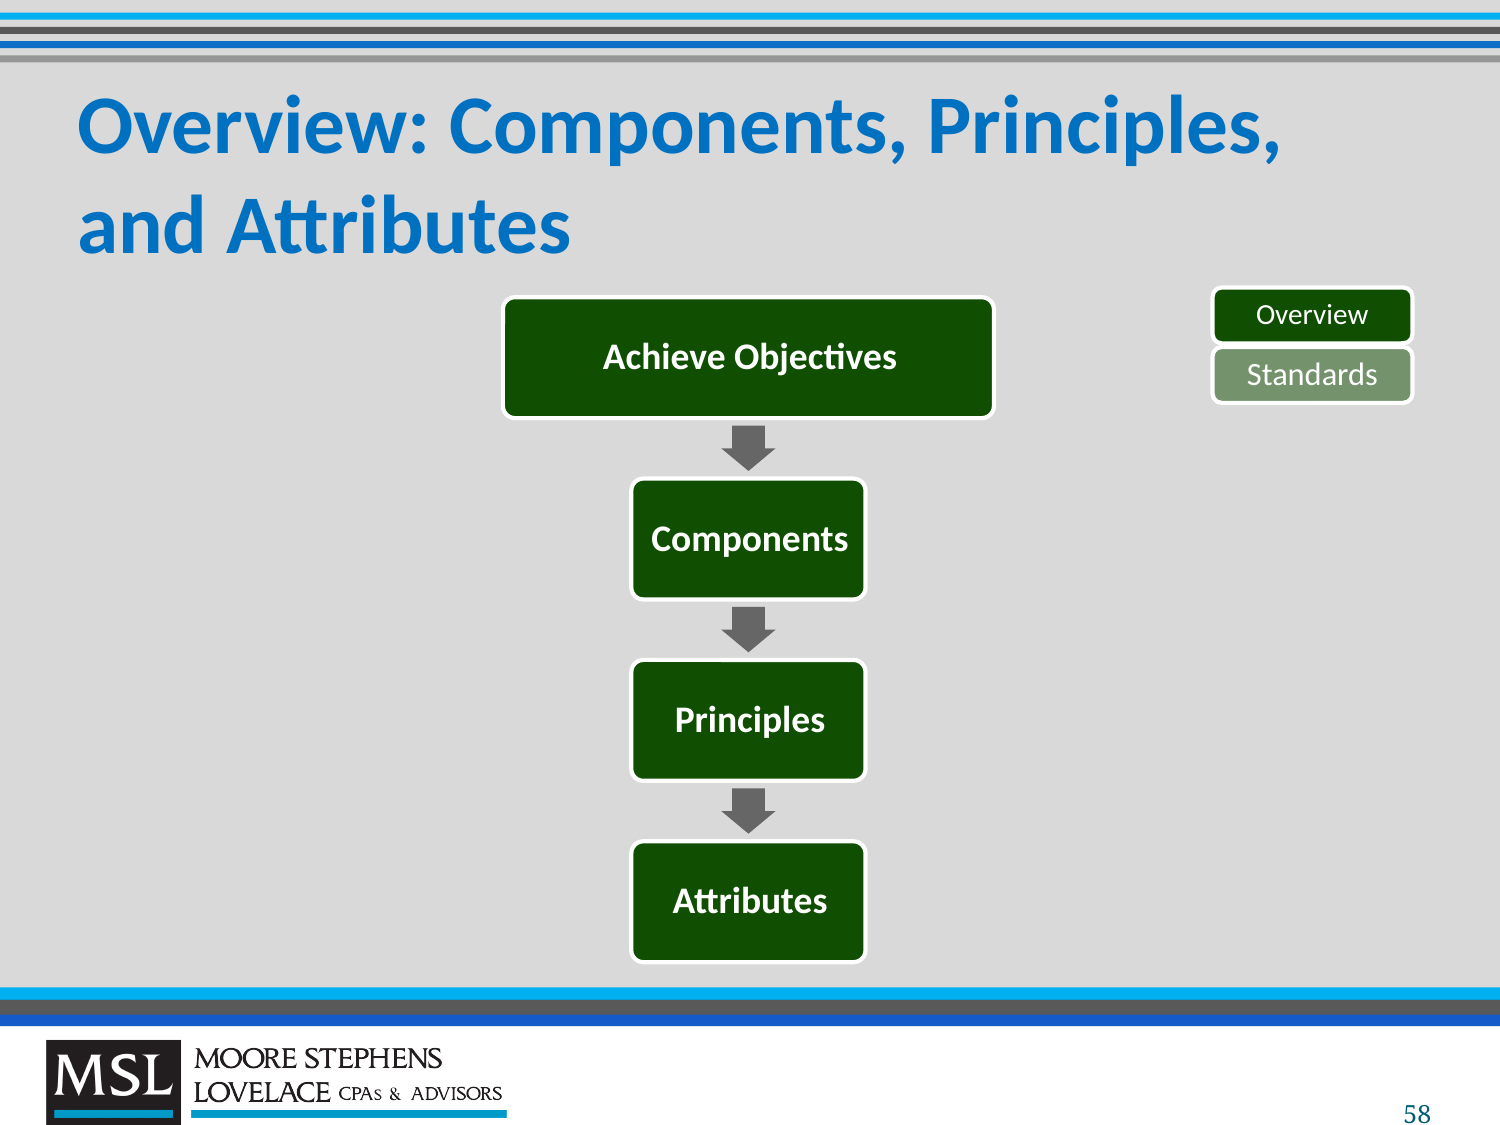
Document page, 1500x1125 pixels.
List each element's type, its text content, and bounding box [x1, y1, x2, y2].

title Overview: Components, Principles, and Attributes [62, 62, 1413, 250]
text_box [1212, 287, 1413, 404]
picture [24, 1025, 528, 1125]
slide_number 58 [1343, 1095, 1432, 1125]
text_box May 20, 2013 [1206, 296, 1418, 415]
text_box www.gao.gov/products/GAO-12-698 [1215, 404, 1410, 408]
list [79, 296, 1418, 963]
